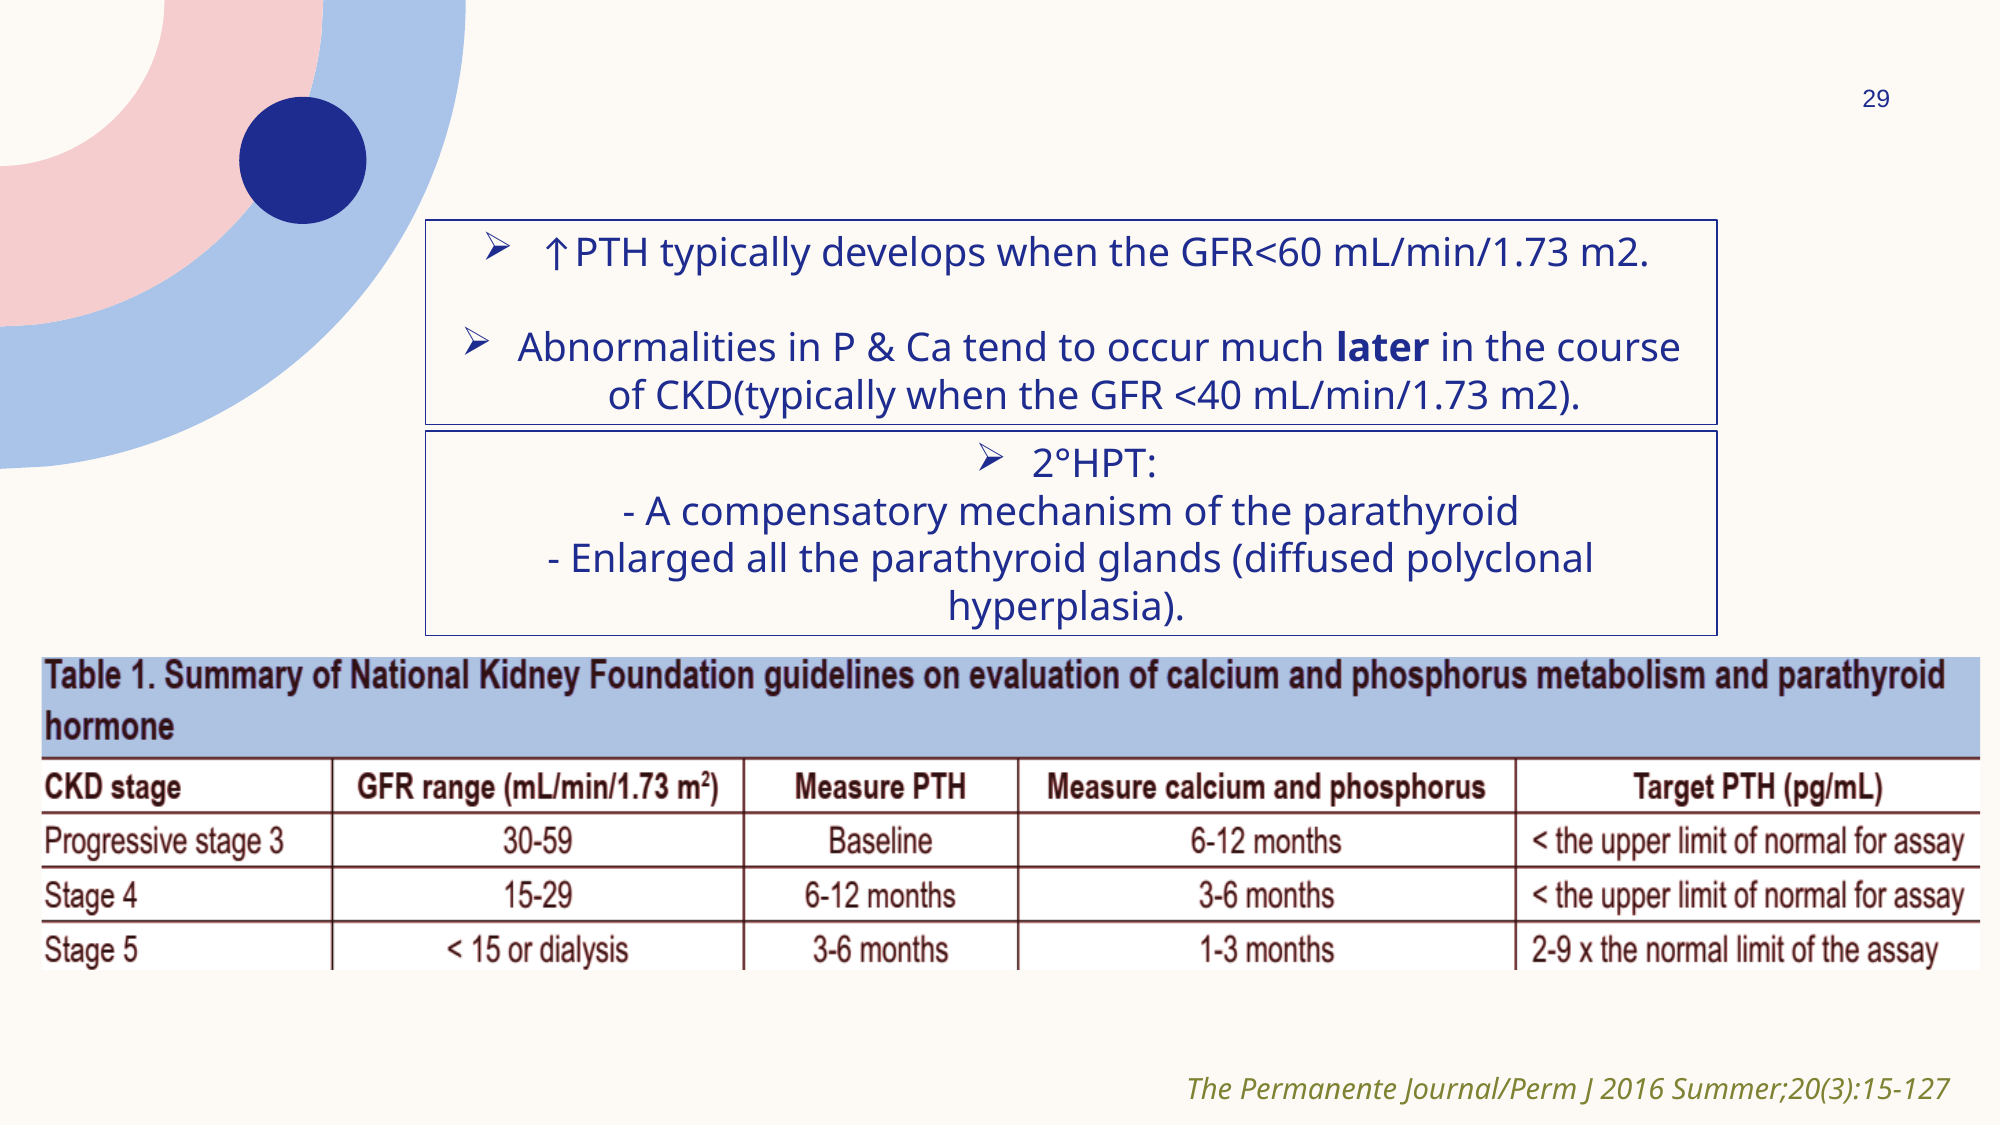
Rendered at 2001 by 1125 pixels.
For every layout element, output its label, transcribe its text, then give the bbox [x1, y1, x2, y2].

text_box ↑PTH typically develops when the GFR˂60 mL/min/1.73 m2. Abnormalities in P & Ca tend to occur much later in the course of CKD(typically when the GFR ˂40 mL/min/1.73 m2). [425, 219, 1718, 425]
text_box The Permanente Journal/Perm J 2016 Summer;20(3):15-127 [1171, 1062, 1981, 1113]
slide_number 29 [1795, 75, 1958, 120]
text_box 2°HPT: - A compensatory mechanism of the parathyroid - Enlarged all the parathyroid glands (diffused polyclonal hyperplasia). [425, 430, 1718, 636]
picture [41, 657, 1981, 970]
